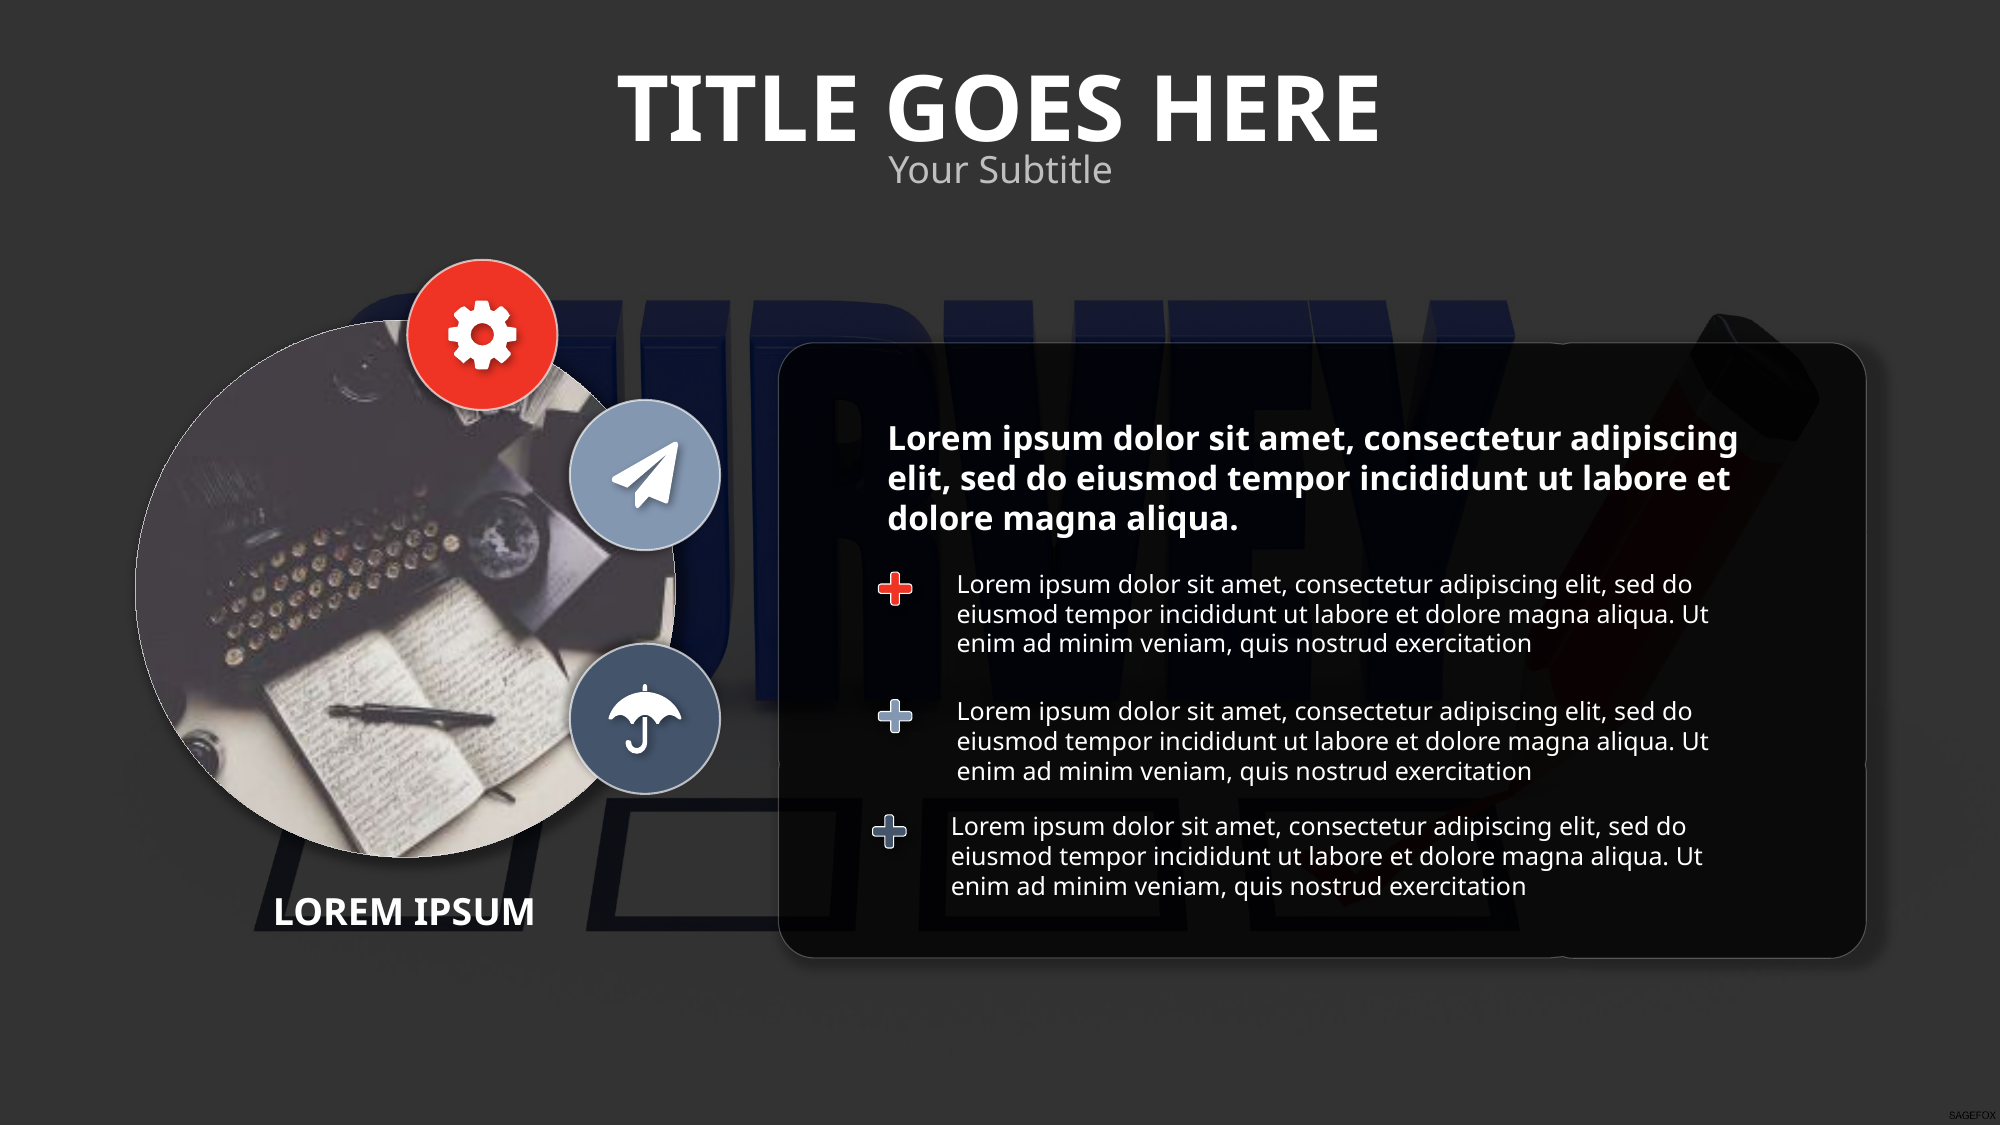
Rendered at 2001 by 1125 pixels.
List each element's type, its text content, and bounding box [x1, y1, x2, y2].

text_box [878, 572, 912, 606]
text_box Lorem ipsum dolor sit amet, consectetur adipiscing elit, sed do eiusmod tempor incididunt ut labore et dolore magna aliqua. [872, 409, 1773, 545]
text_box [676, 649, 722, 789]
text_box [872, 814, 907, 848]
text_box Lorem ipsum dolor sit amet, consectetur adipiscing elit, sed do eiusmod tempor incididunt ut labore et dolore magna aliqua. Ut enim ad minim veniam, quis nostrud exercitation [946, 563, 1759, 663]
text_box [407, 258, 558, 320]
text_box [676, 405, 722, 545]
text_box [454, 300, 511, 320]
picture [0, 0, 2001, 1125]
text_box [878, 699, 912, 733]
text_box Lorem ipsum dolor sit amet, consectetur adipiscing elit, sed do eiusmod tempor incididunt ut labore et dolore magna aliqua. Ut enim ad minim veniam, quis nostrud exercitation [946, 690, 1759, 791]
text_box [777, 341, 1868, 960]
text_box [548, 42, 1452, 199]
text_box Lorem ipsum dolor sit amet, consectetur adipiscing elit, sed do eiusmod tempor incididunt ut labore et dolore magna aliqua. Ut enim ad minim veniam, quis nostrud exercitation [940, 805, 1753, 906]
text_box [676, 707, 682, 720]
text_box LOREM IPSUM [133, 880, 676, 941]
